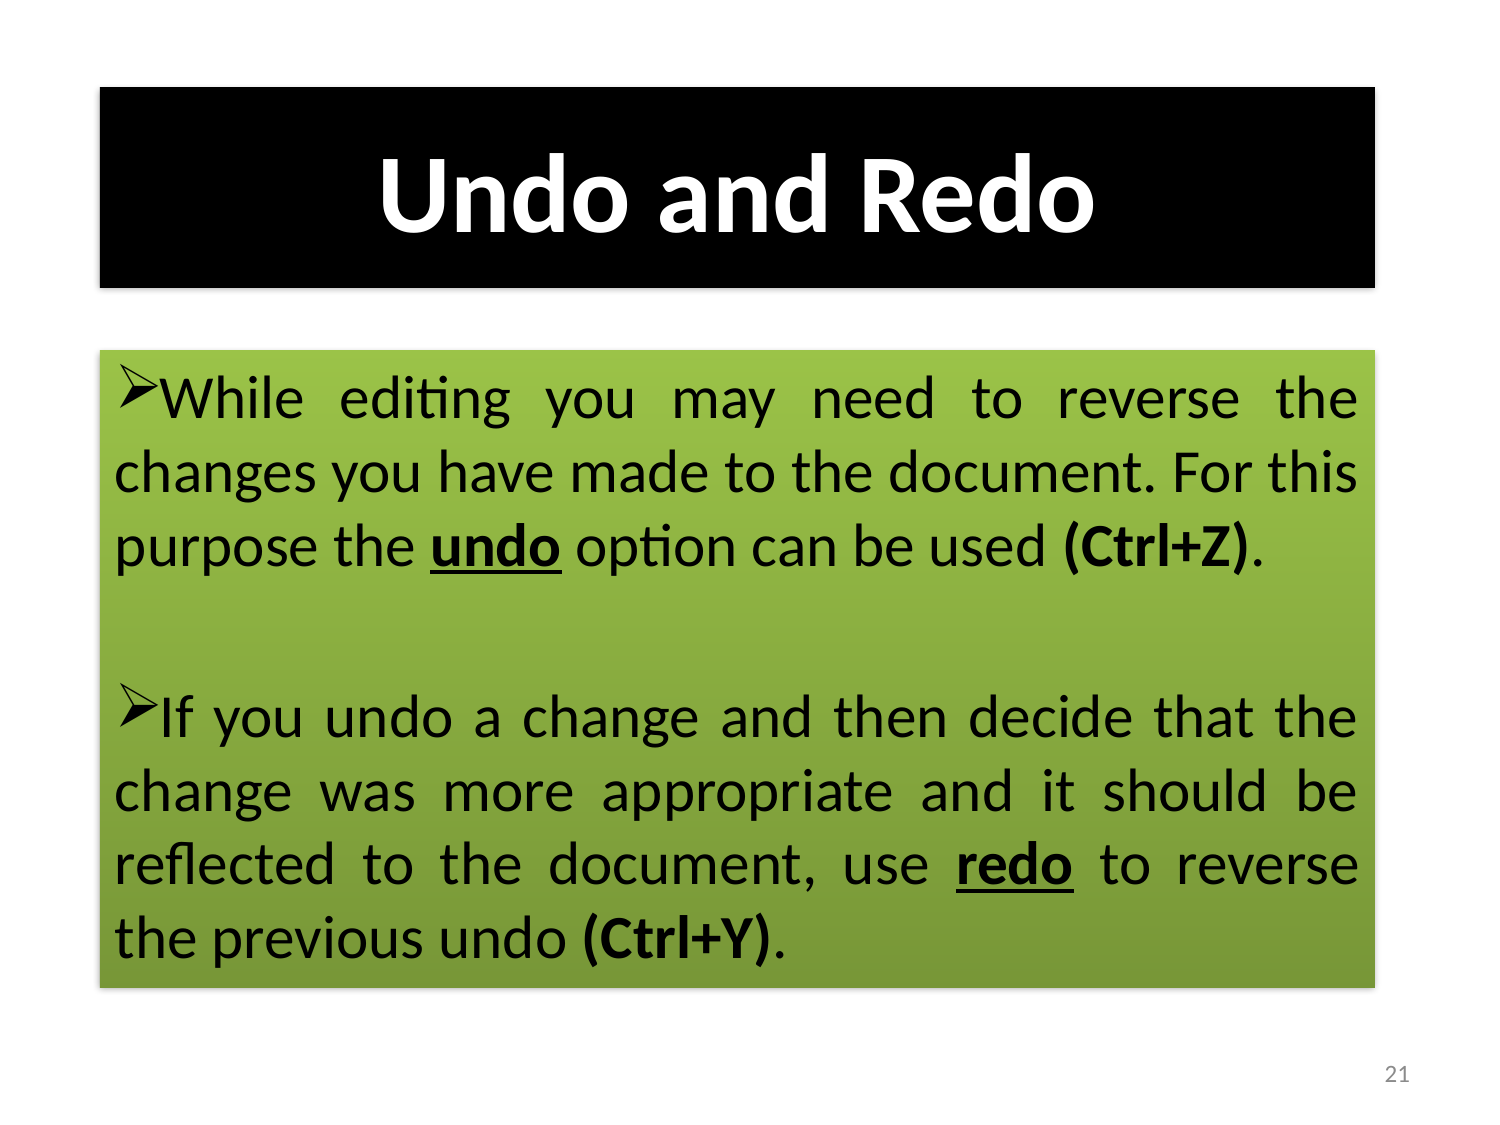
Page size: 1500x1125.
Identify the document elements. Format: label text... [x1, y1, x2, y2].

subtitle While editing you may need to reverse the changes you have made to the document. For this purpose the undo option can be used (Ctrl+Z). If you undo a change and then decide that the change was more appropriate and it should be reflected to the document, use redo to reverse the previous undo (Ctrl+Y). [99, 350, 1375, 988]
title Undo and Redo [99, 87, 1375, 288]
slide_number 21 [1074, 1042, 1425, 1103]
